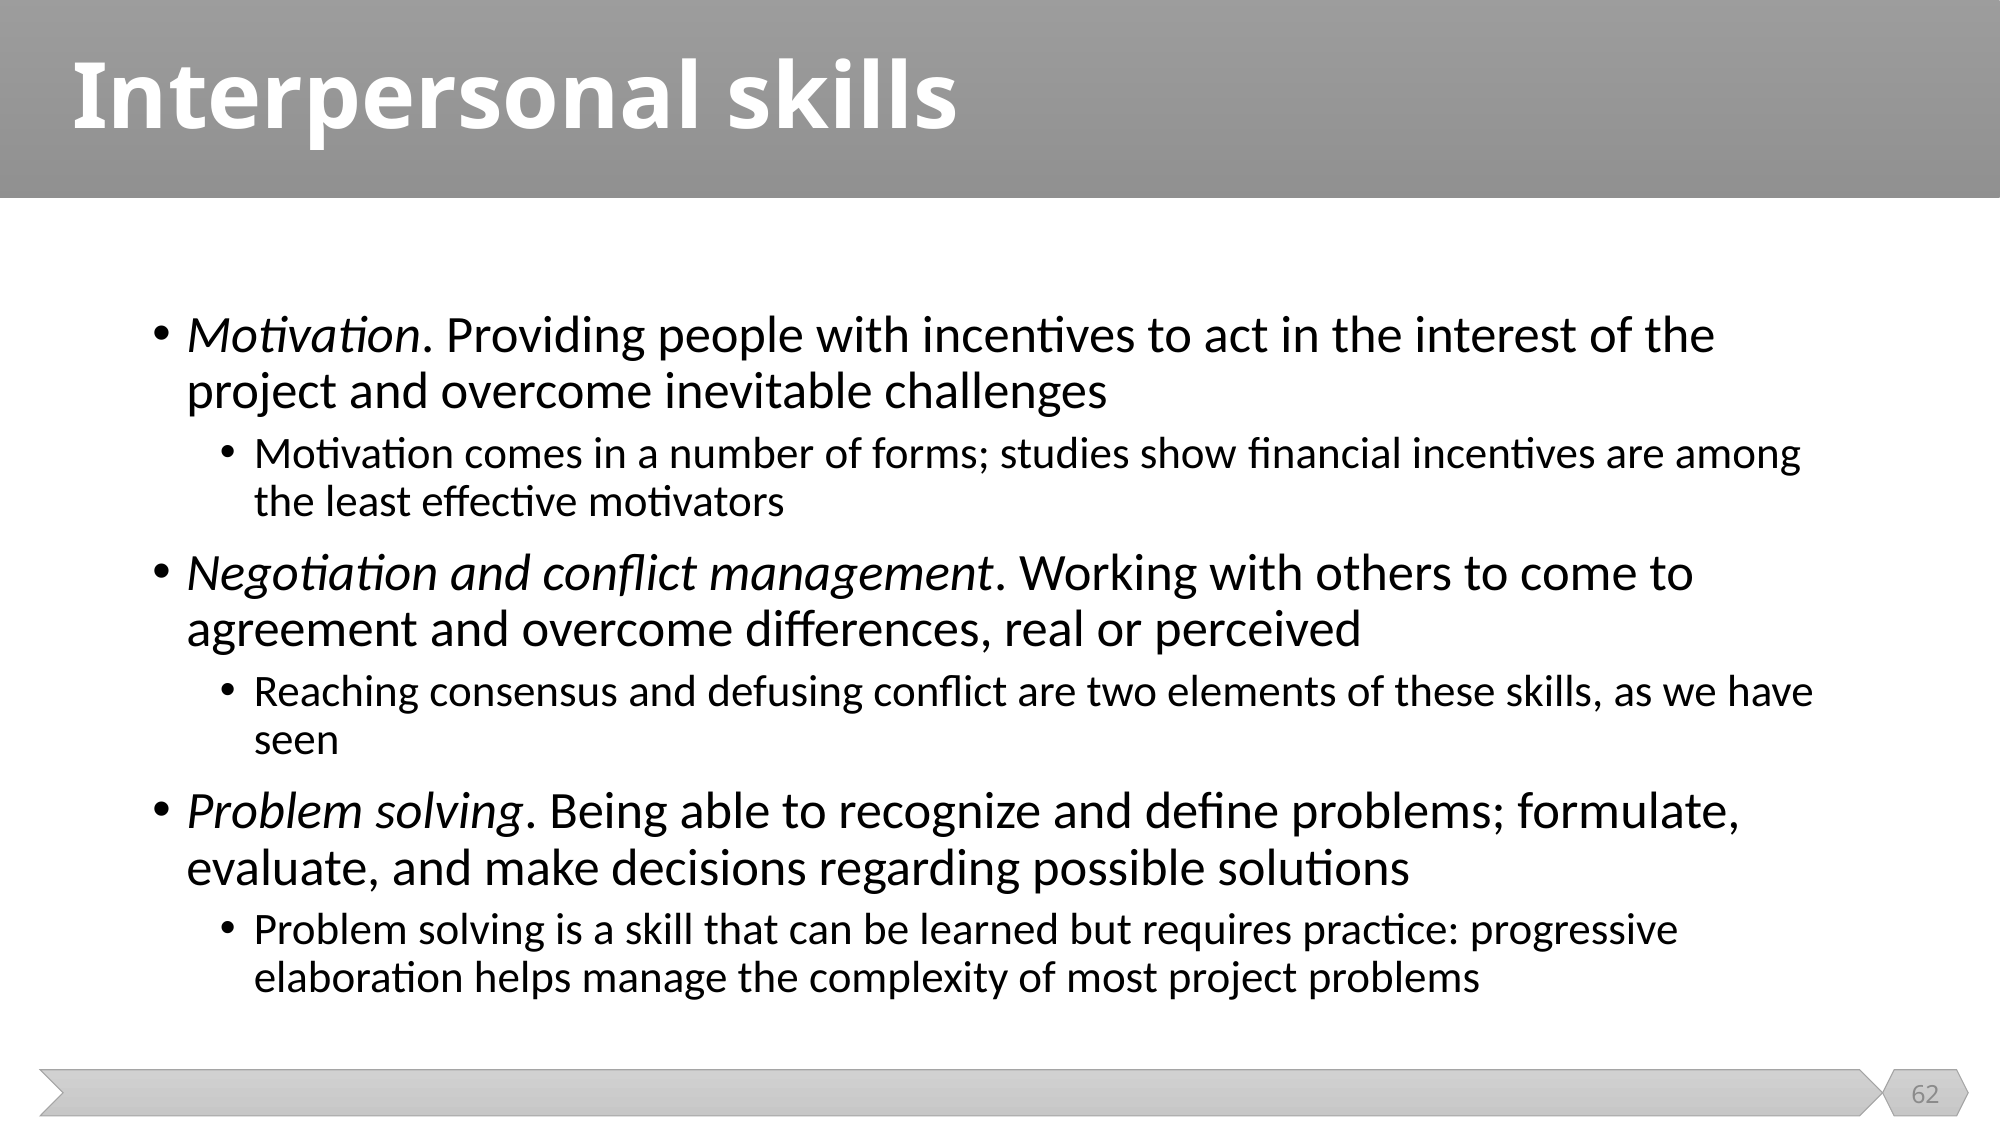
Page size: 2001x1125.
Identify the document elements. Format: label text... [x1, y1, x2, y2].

list Motivation. Providing people with incentives to act in the interest of the project and overcome inevitable challenges Motivation comes in a number of forms; studies show ﬁnancial incentives are among the least effective motivators Negotiation and conflict management. Working with others to come to agreement and overcome differences, real or perceived Reaching consensus and defusing conﬂict are two elements of these skills, as we have seen Problem solving. Being able to recognize and define problems; formulate, evaluate, and make decisions regarding possible solutions Problem solving is a skill that can be learned but requires practice: progressive elaboration helps manage the complexity of most project problems [137, 299, 1863, 1014]
slide_number 62 [1882, 1065, 1969, 1125]
title Interpersonal skills [56, 0, 1969, 199]
